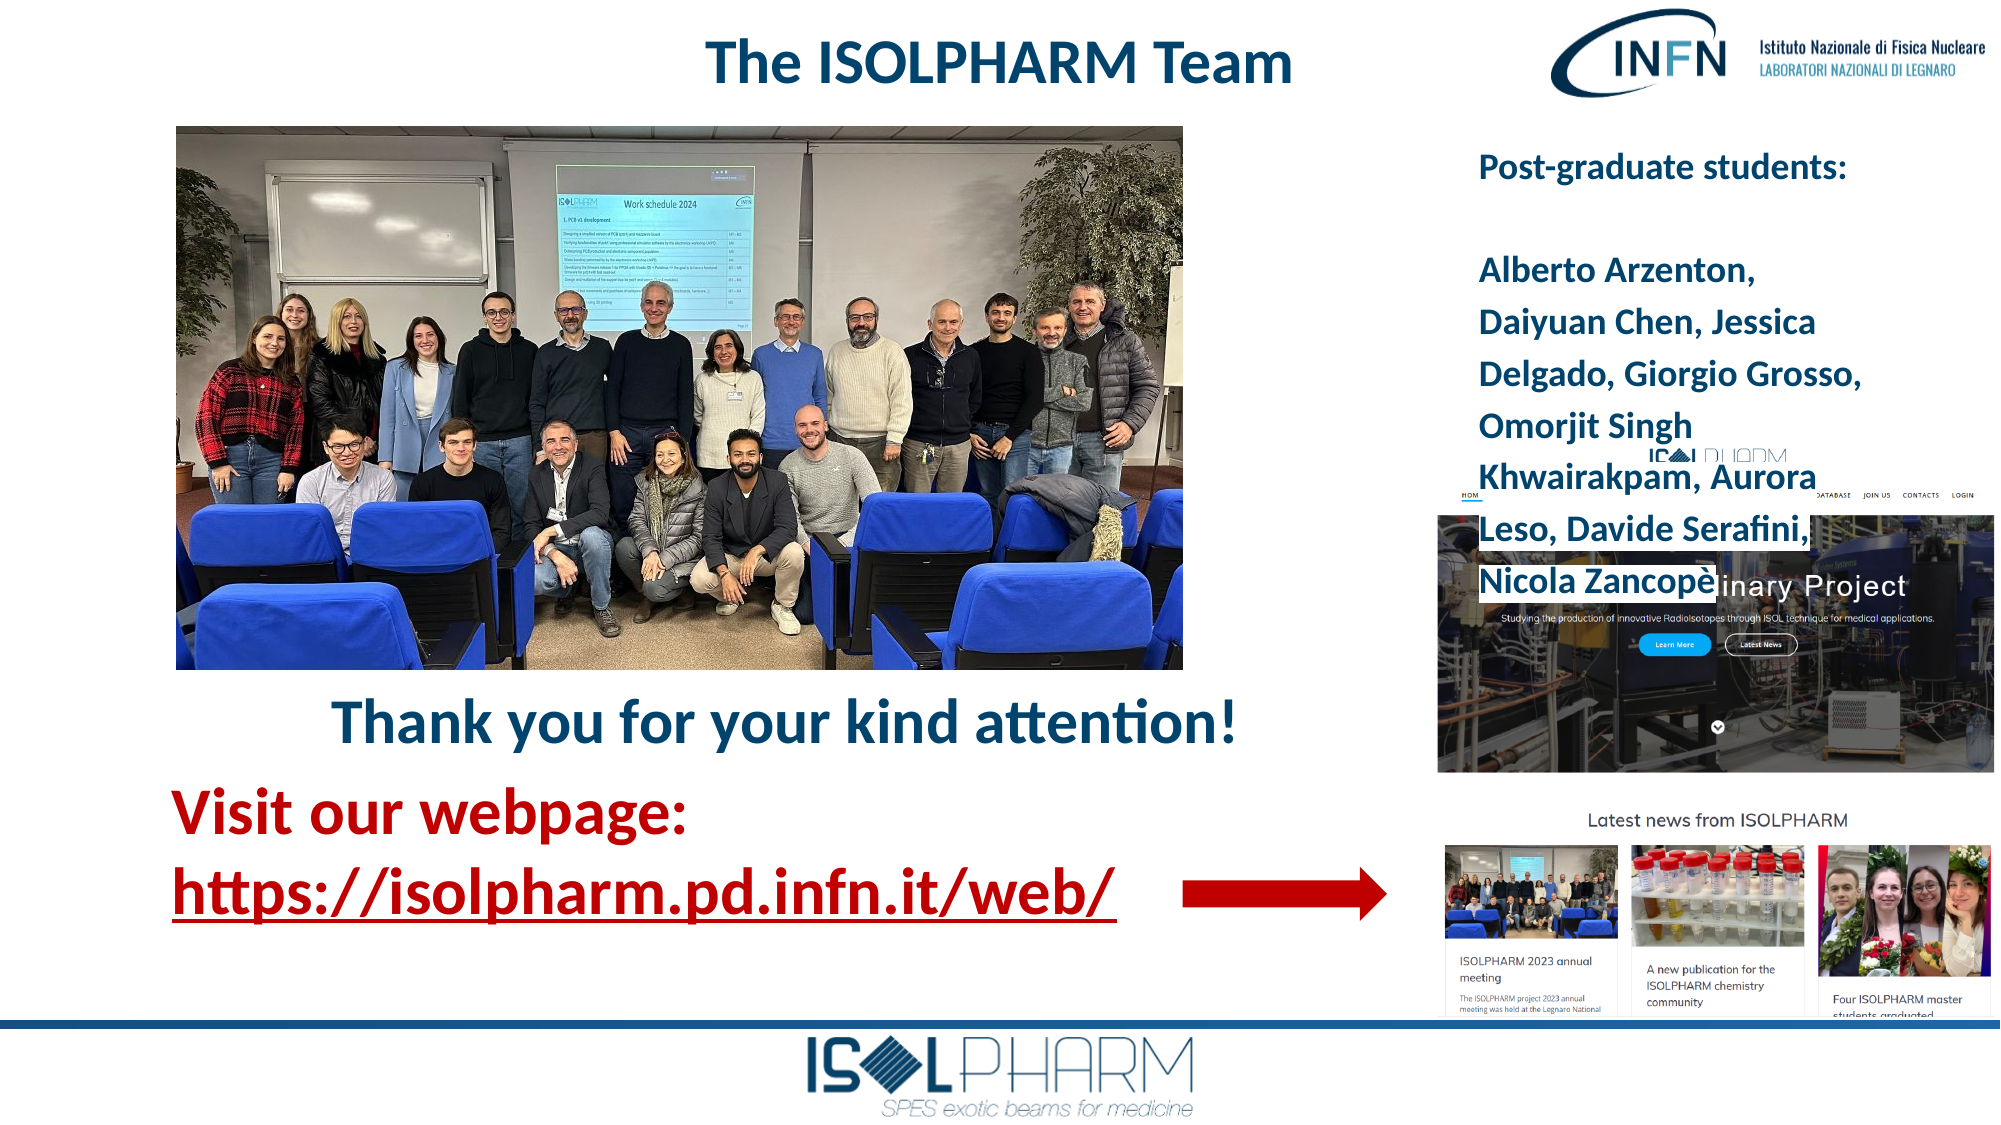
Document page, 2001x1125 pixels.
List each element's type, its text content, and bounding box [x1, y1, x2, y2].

text_box Visit our webpage: https://isolpharm.pd.infn.it/web/ [156, 760, 1170, 936]
picture [176, 126, 1183, 670]
picture [804, 1028, 1196, 1123]
text_box [1182, 866, 1388, 922]
text_box Post-graduate students: Alberto Arzenton, Daiyuan Chen, Jessica Delgado, Giorgio Grosso, Omorjit Singh Khwairakpam, Aurora Leso, Davide Serafini, Nicola Zancopè [1463, 126, 1908, 421]
picture [1536, 0, 2000, 110]
text_box Thank you for your kind attention! [285, 659, 1285, 761]
text_box The ISOLPHARM Team [472, 0, 1528, 101]
picture [1437, 440, 1995, 1017]
